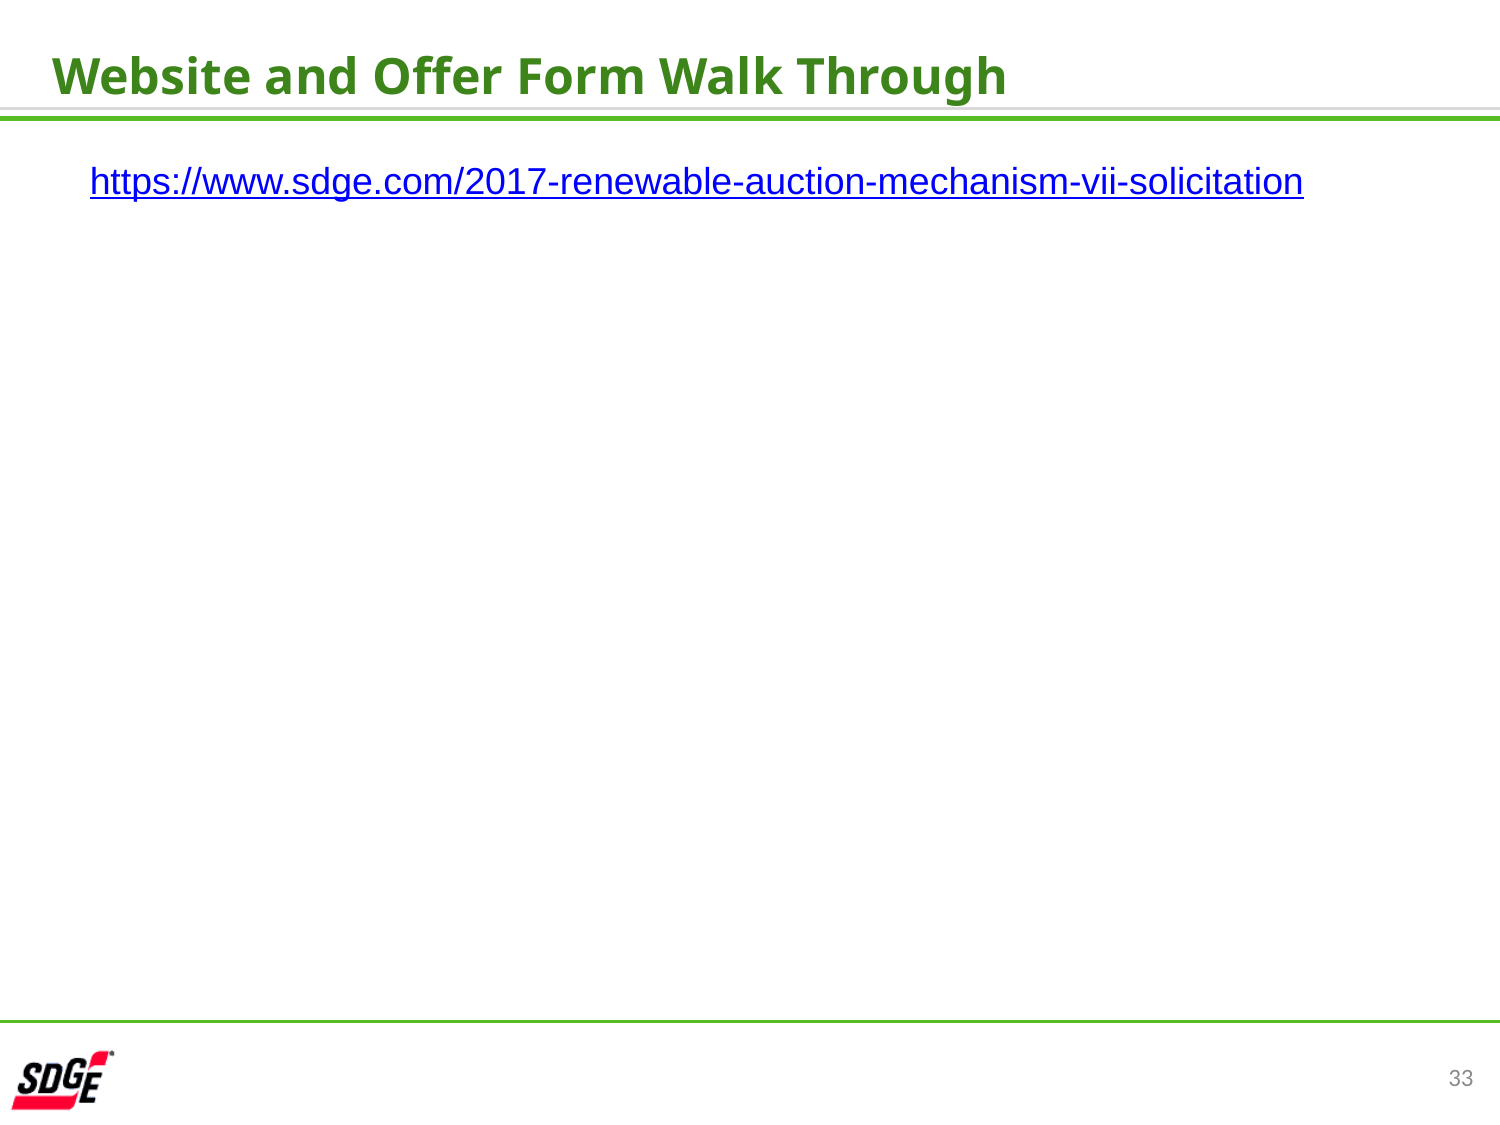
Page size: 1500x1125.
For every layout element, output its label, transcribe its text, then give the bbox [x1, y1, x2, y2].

text_box https://www.sdge.com/2017-renewable-auction-mechanism-vii-solicitation [75, 149, 1450, 345]
text_box Website and Offer Form Walk Through [37, 37, 1275, 113]
slide_number 33 [1138, 1046, 1489, 1107]
picture [6, 1046, 125, 1115]
